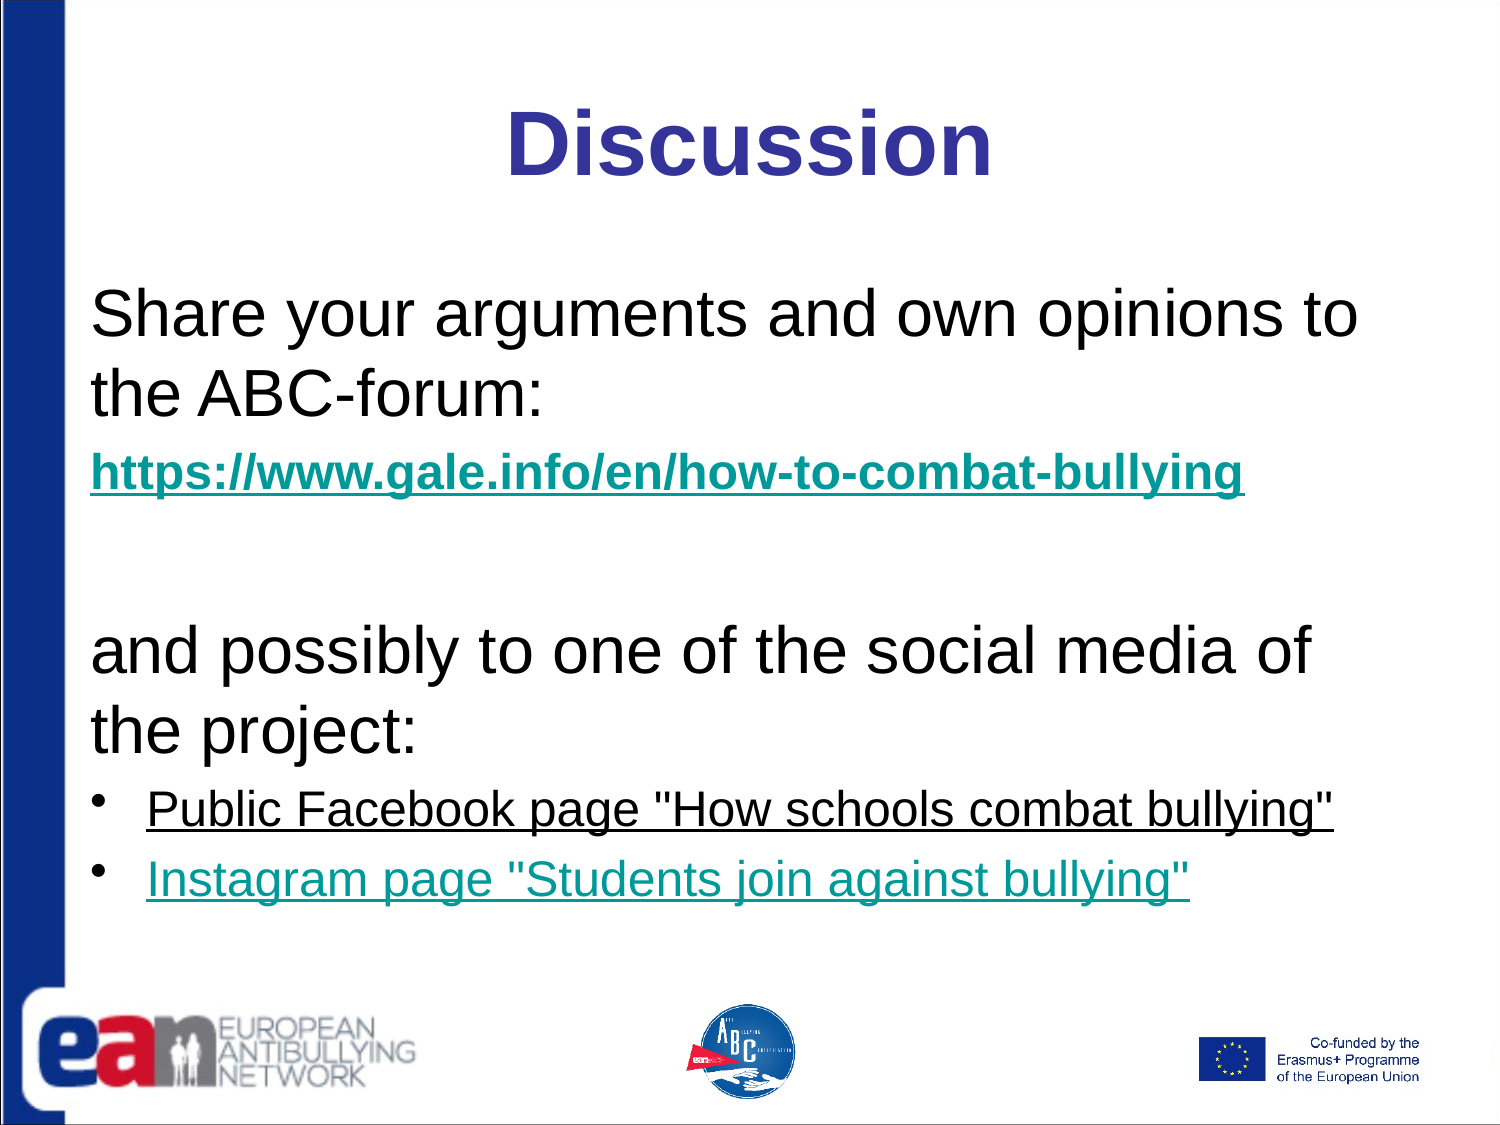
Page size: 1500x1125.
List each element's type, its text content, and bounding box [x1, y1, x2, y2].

picture [0, 0, 1500, 1125]
title Discussion [75, 45, 1425, 233]
list Share your arguments and own opinions to the ABC-forum: https://www.gale.info/en/how-to-combat-bullying and possibly to one of the social media of the project: Public Facebook page "How schools combat bullying" Instagram page "Students join against bullying" [75, 262, 1425, 1005]
